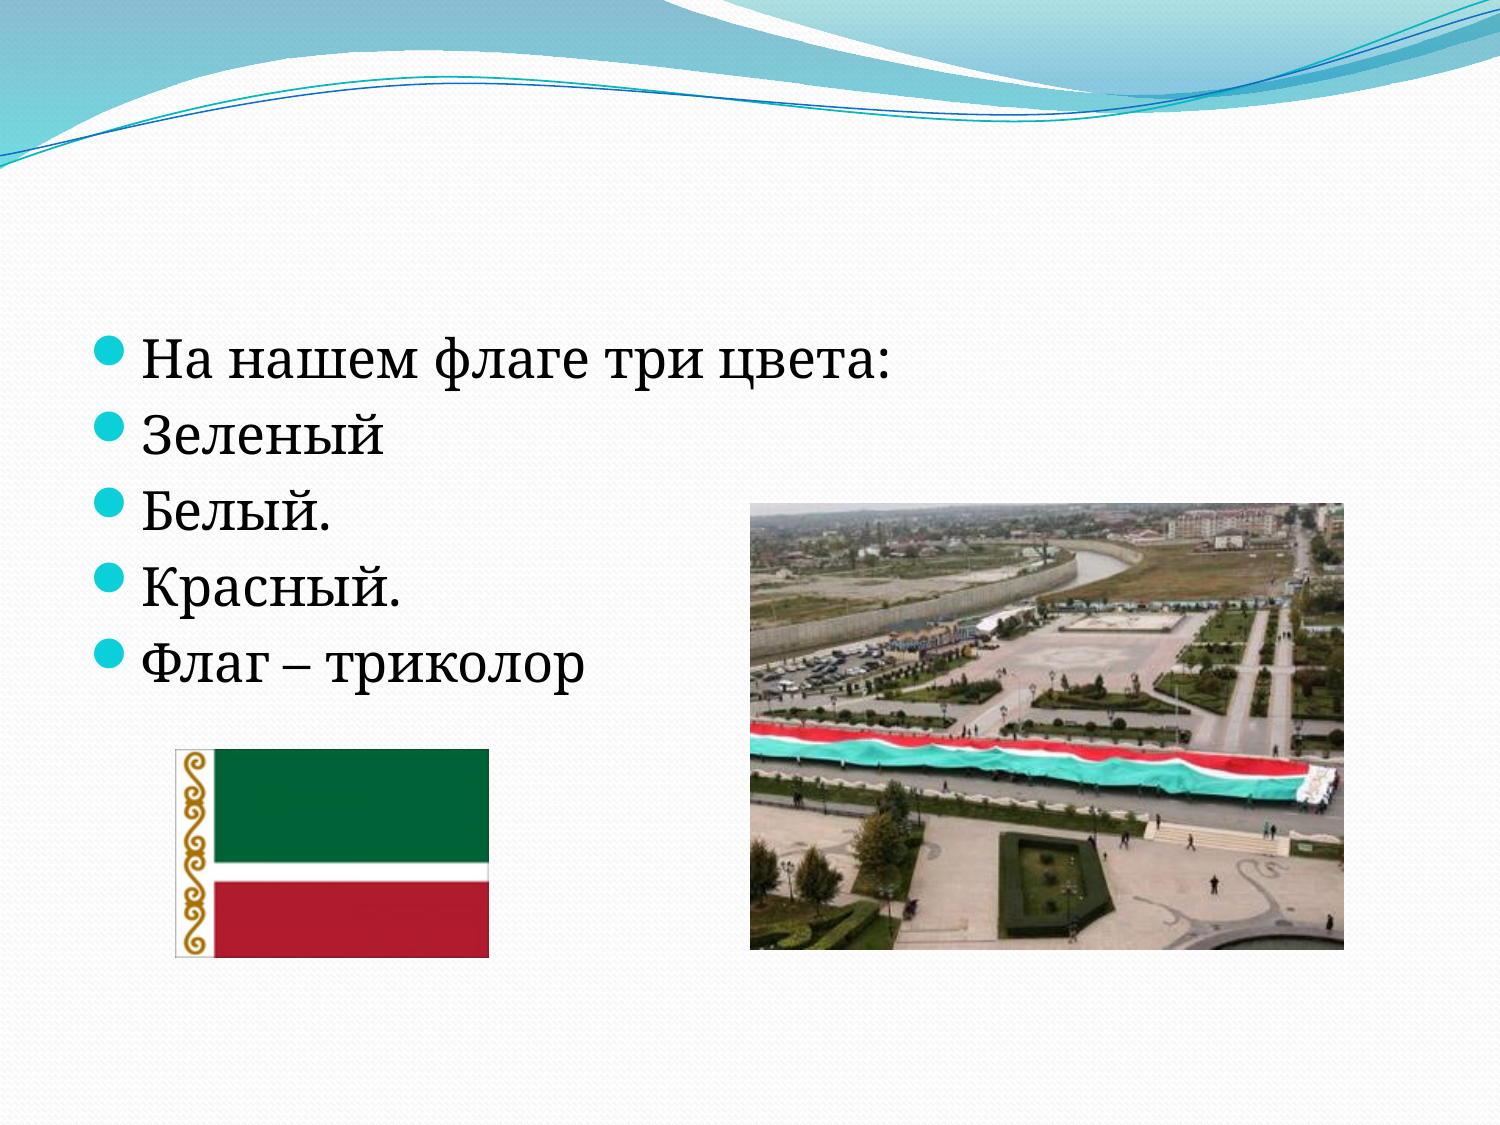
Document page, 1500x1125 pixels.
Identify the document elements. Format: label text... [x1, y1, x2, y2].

title [75, 115, 1425, 303]
list На нашем флаге три цвета: Зеленый Белый. Красный. Флаг – триколор [75, 317, 1425, 1038]
picture [749, 503, 1344, 950]
picture [175, 749, 489, 959]
